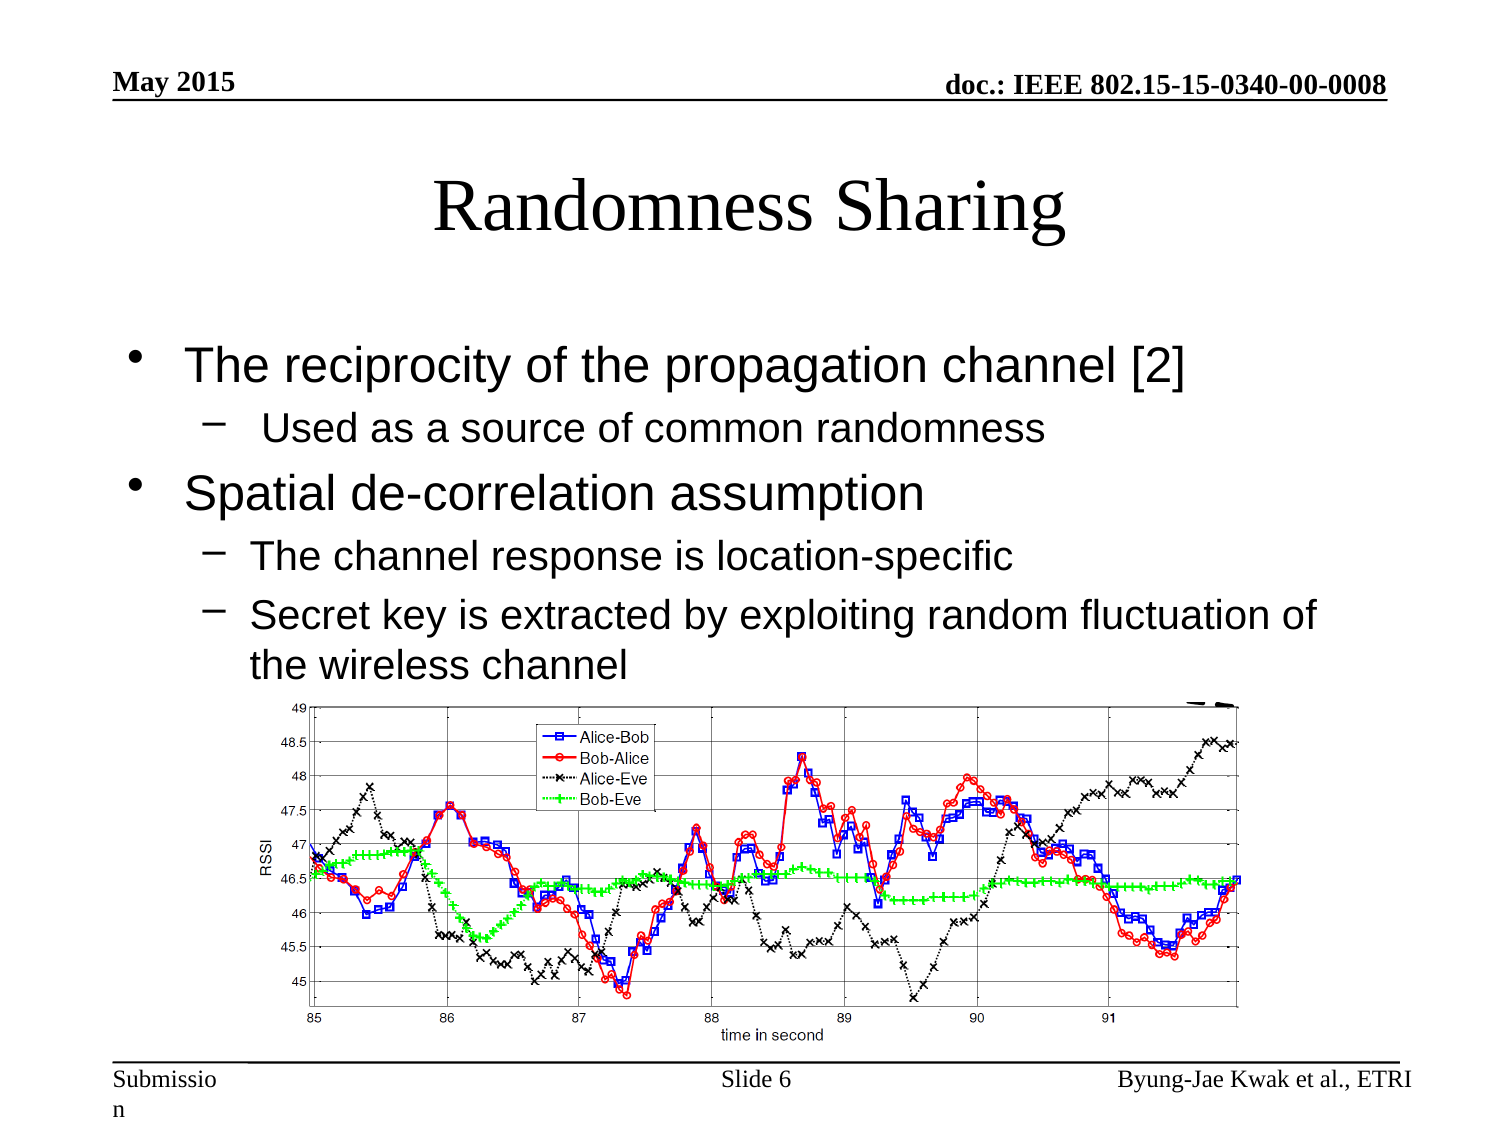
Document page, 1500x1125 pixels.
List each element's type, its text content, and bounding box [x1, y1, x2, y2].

title Randomness Sharing [112, 112, 1388, 288]
footer Byung-Jae Kwak et al., ETRI [900, 1062, 1413, 1093]
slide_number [112, 62, 375, 98]
picture [258, 702, 1241, 1043]
slide_number Slide 6 [712, 1062, 800, 1093]
list The reciprocity of the propagation channel [2] Used as a source of common randomness Spatial de-correlation assumption The channel response is location-specific Secret key is extracted by exploiting random fluctuation of the wireless channel [112, 324, 1388, 1000]
